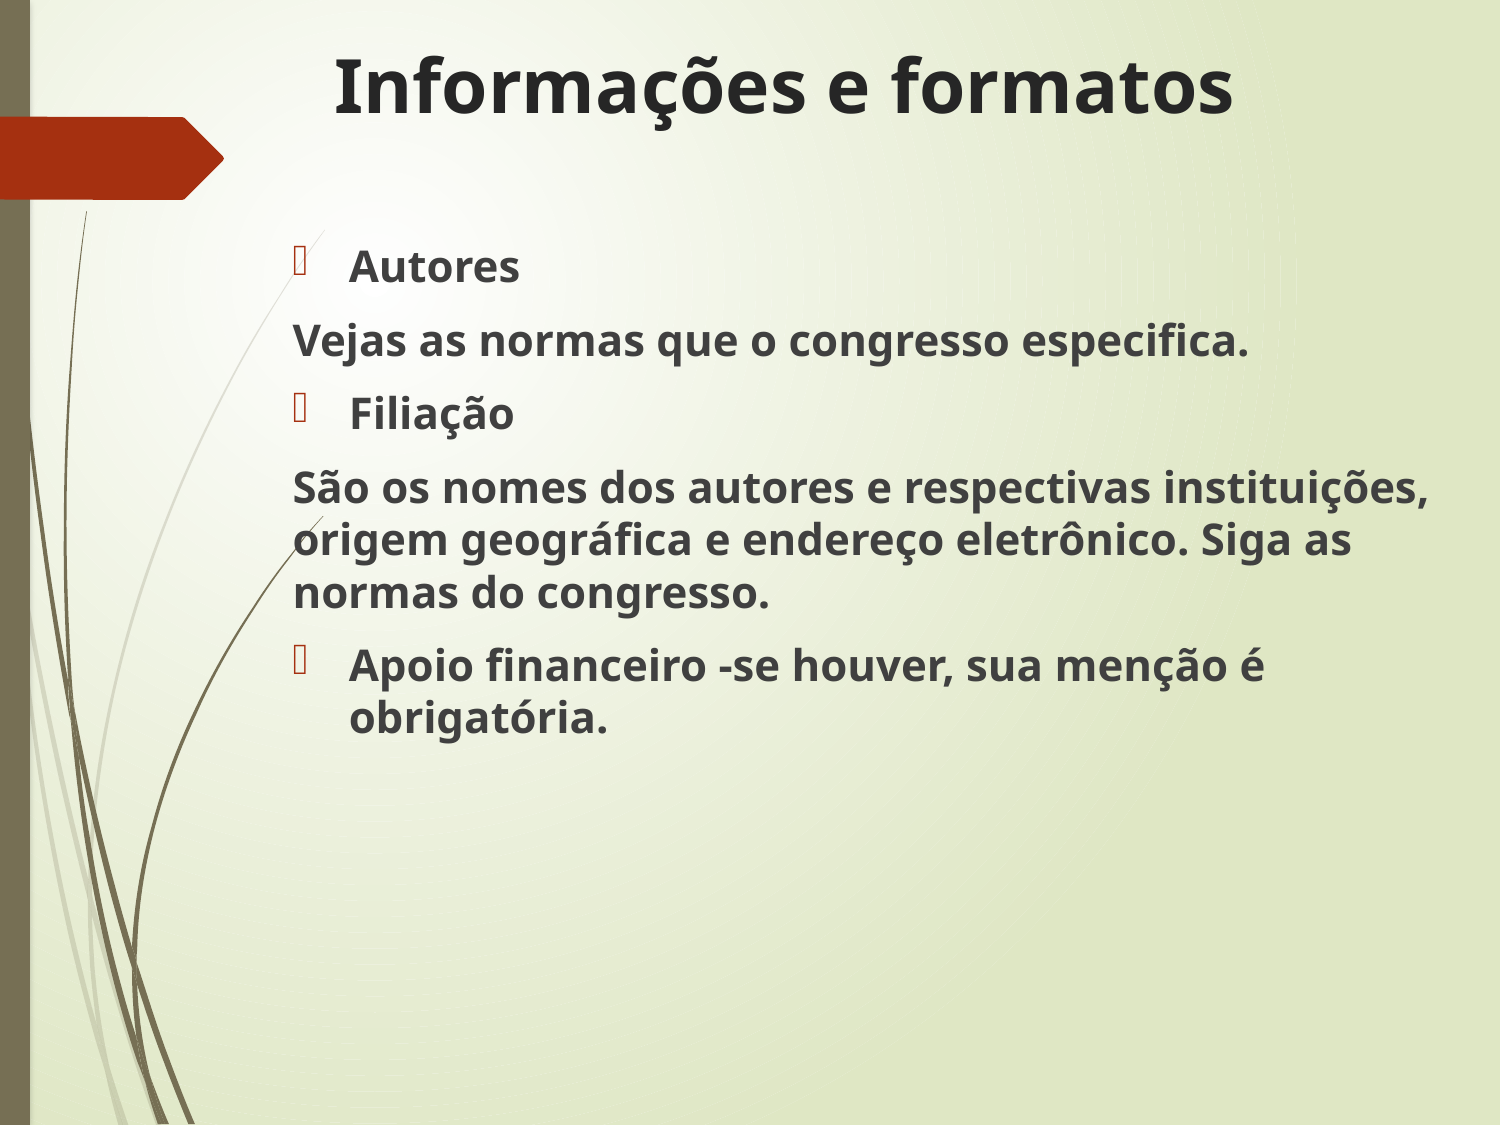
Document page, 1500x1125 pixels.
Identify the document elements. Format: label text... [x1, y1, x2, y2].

list Autores Vejas as normas que o congresso especifica. Filiação São os nomes dos autores e respectivas instituições, origem geográfica e endereço eletrônico. Siga as normas do congresso. Apoio financeiro -se houver, sua menção é obrigatória. [277, 231, 1495, 1094]
title Informações e formatos [319, 30, 1400, 231]
